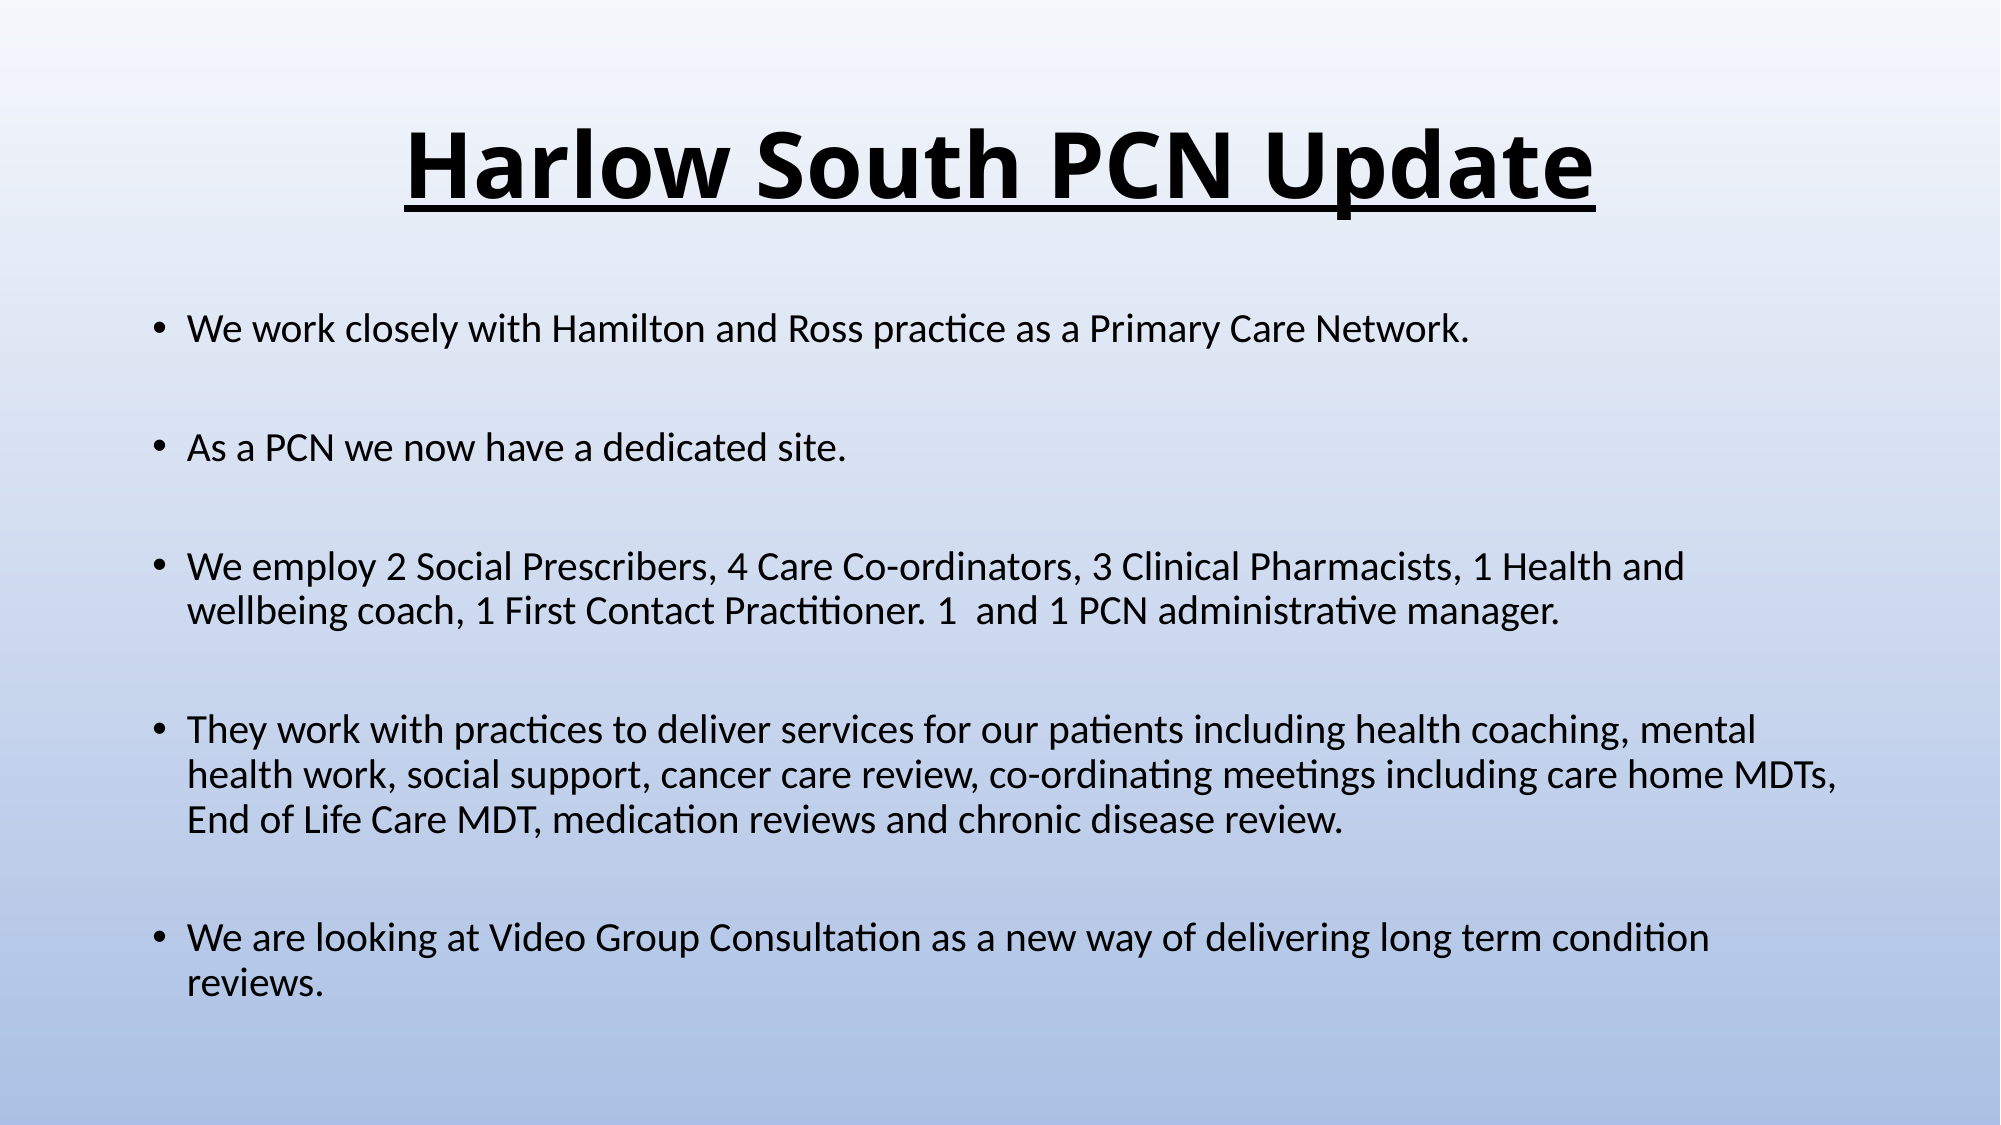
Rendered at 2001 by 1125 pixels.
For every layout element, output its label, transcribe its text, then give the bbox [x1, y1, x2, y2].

title Harlow South PCN Update [137, 59, 1863, 278]
list We work closely with Hamilton and Ross practice as a Primary Care Network. As a PCN we now have a dedicated site. We employ 2 Social Prescribers, 4 Care Co-ordinators, 3 Clinical Pharmacists, 1 Health and wellbeing coach, 1 First Contact Practitioner. 1 and 1 PCN administrative manager. They work with practices to deliver services for our patients including health coaching, mental health work, social support, cancer care review, co-ordinating meetings including care home MDTs, End of Life Care MDT, medication reviews and chronic disease review. We are looking at Video Group Consultation as a new way of delivering long term condition reviews. [137, 299, 1863, 1014]
